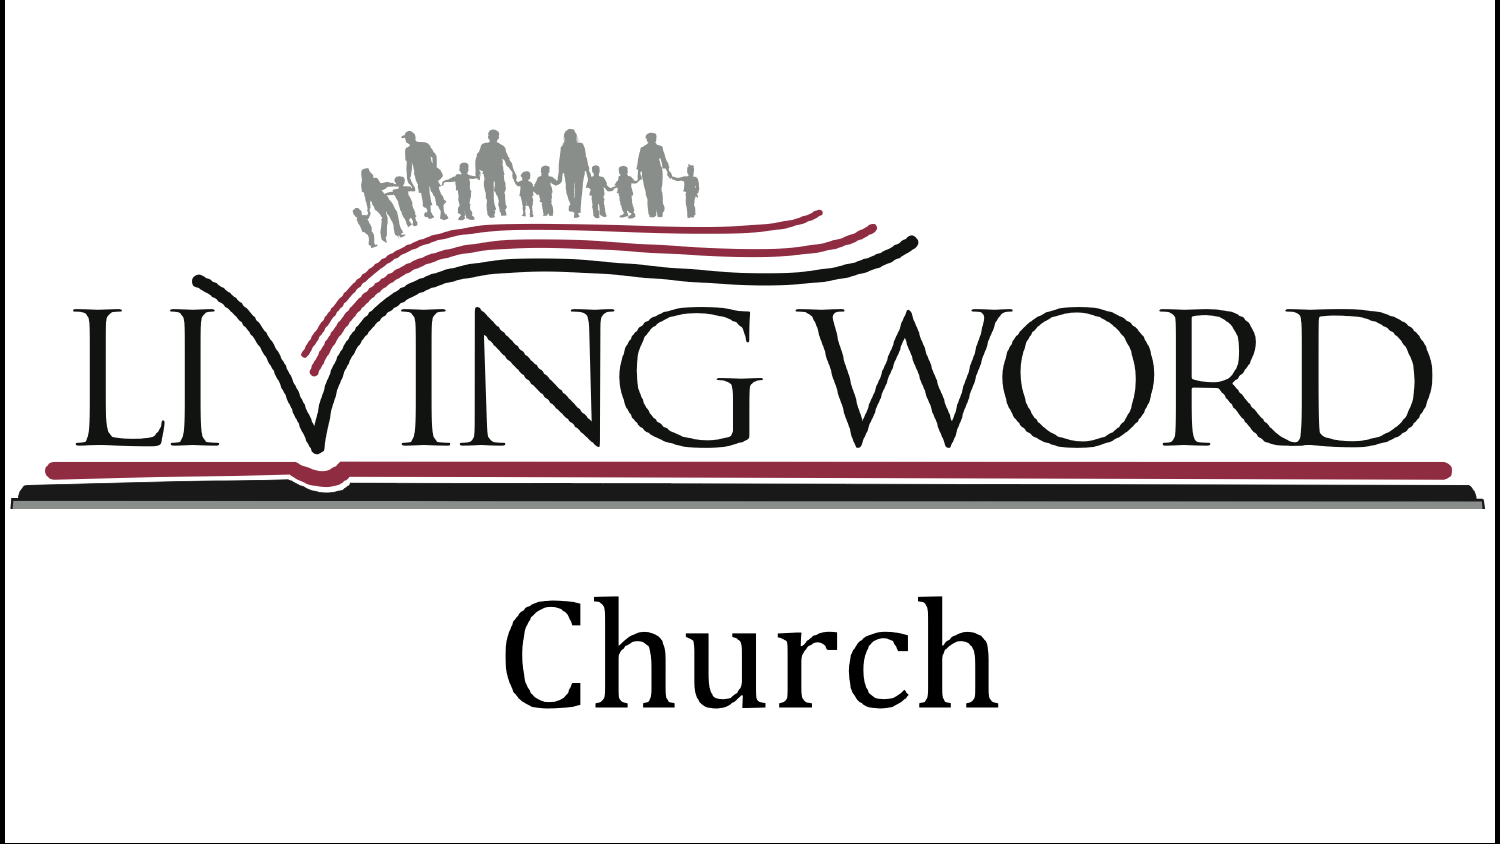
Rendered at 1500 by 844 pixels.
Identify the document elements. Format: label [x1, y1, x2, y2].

text_box [5, 0, 1495, 843]
